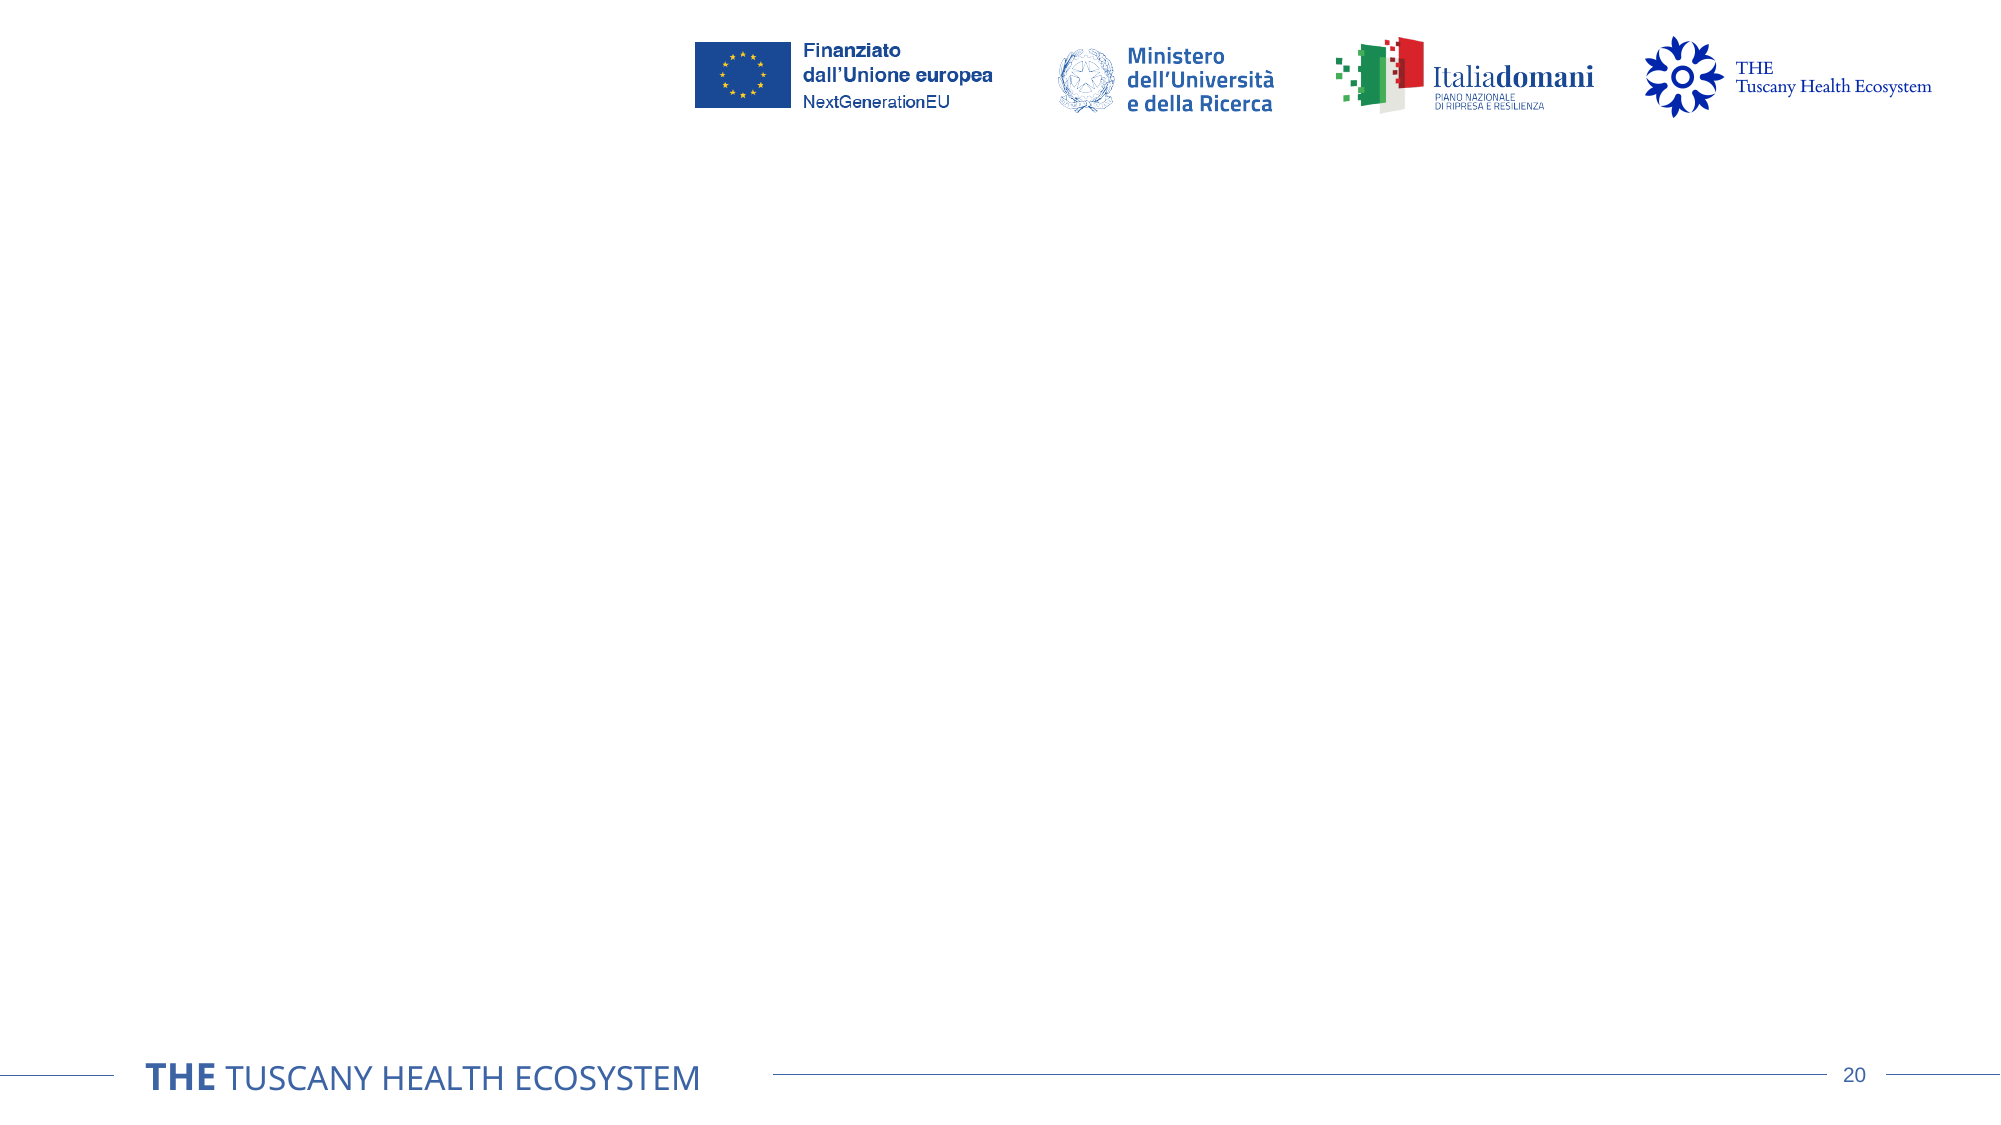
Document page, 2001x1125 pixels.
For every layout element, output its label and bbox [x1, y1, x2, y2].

picture [1058, 47, 1274, 113]
picture [691, 38, 993, 116]
picture [1645, 36, 1932, 118]
picture [1336, 37, 1603, 121]
